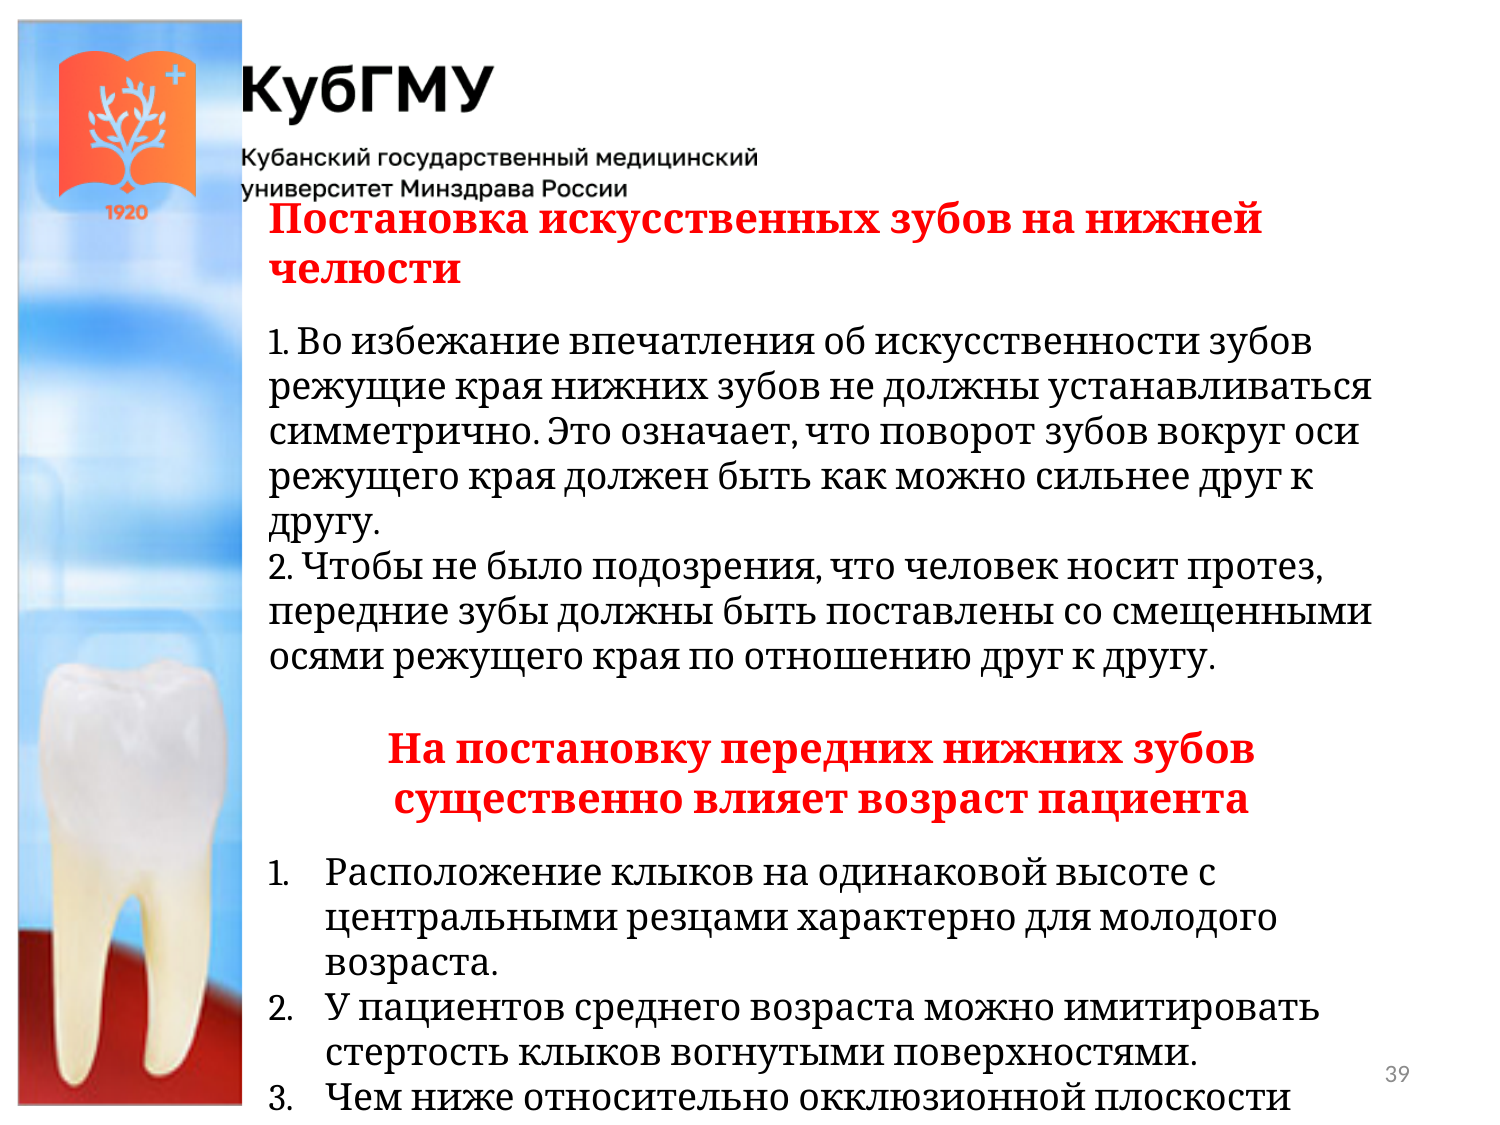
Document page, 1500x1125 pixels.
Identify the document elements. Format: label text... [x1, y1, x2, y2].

picture [17, 18, 757, 1107]
text_box Постановка искусственных зубов на нижней челюсти 1. Во избежание впечатления об искусственности зубов режущие края нижних зубов не должны устанавливаться симметрично. Это означает, что поворот зубов вокруг оси режущего края должен быть как можно сильнее друг к другу. 2. Чтобы не было подозрения, что человек носит протез, передние зубы должны быть поставлены со смещенными осями режущего края по отношению друг к другу. На постановку передних нижних зубов существенно влияет возраст пациента Расположение клыков на одинаковой высоте с центральными резцами характерно для молодого возраста. У пациентов среднего возраста можно имитировать стертость клыков вогнутыми поверхностями. Чем ниже относительно окклюзионной плоскости расположить клык, по сравнению с центральными резцами, тем более старым и стертым будет выглядеть зубной ряд. [253, 184, 1390, 1125]
slide_number 39 [1390, 1042, 1425, 1103]
